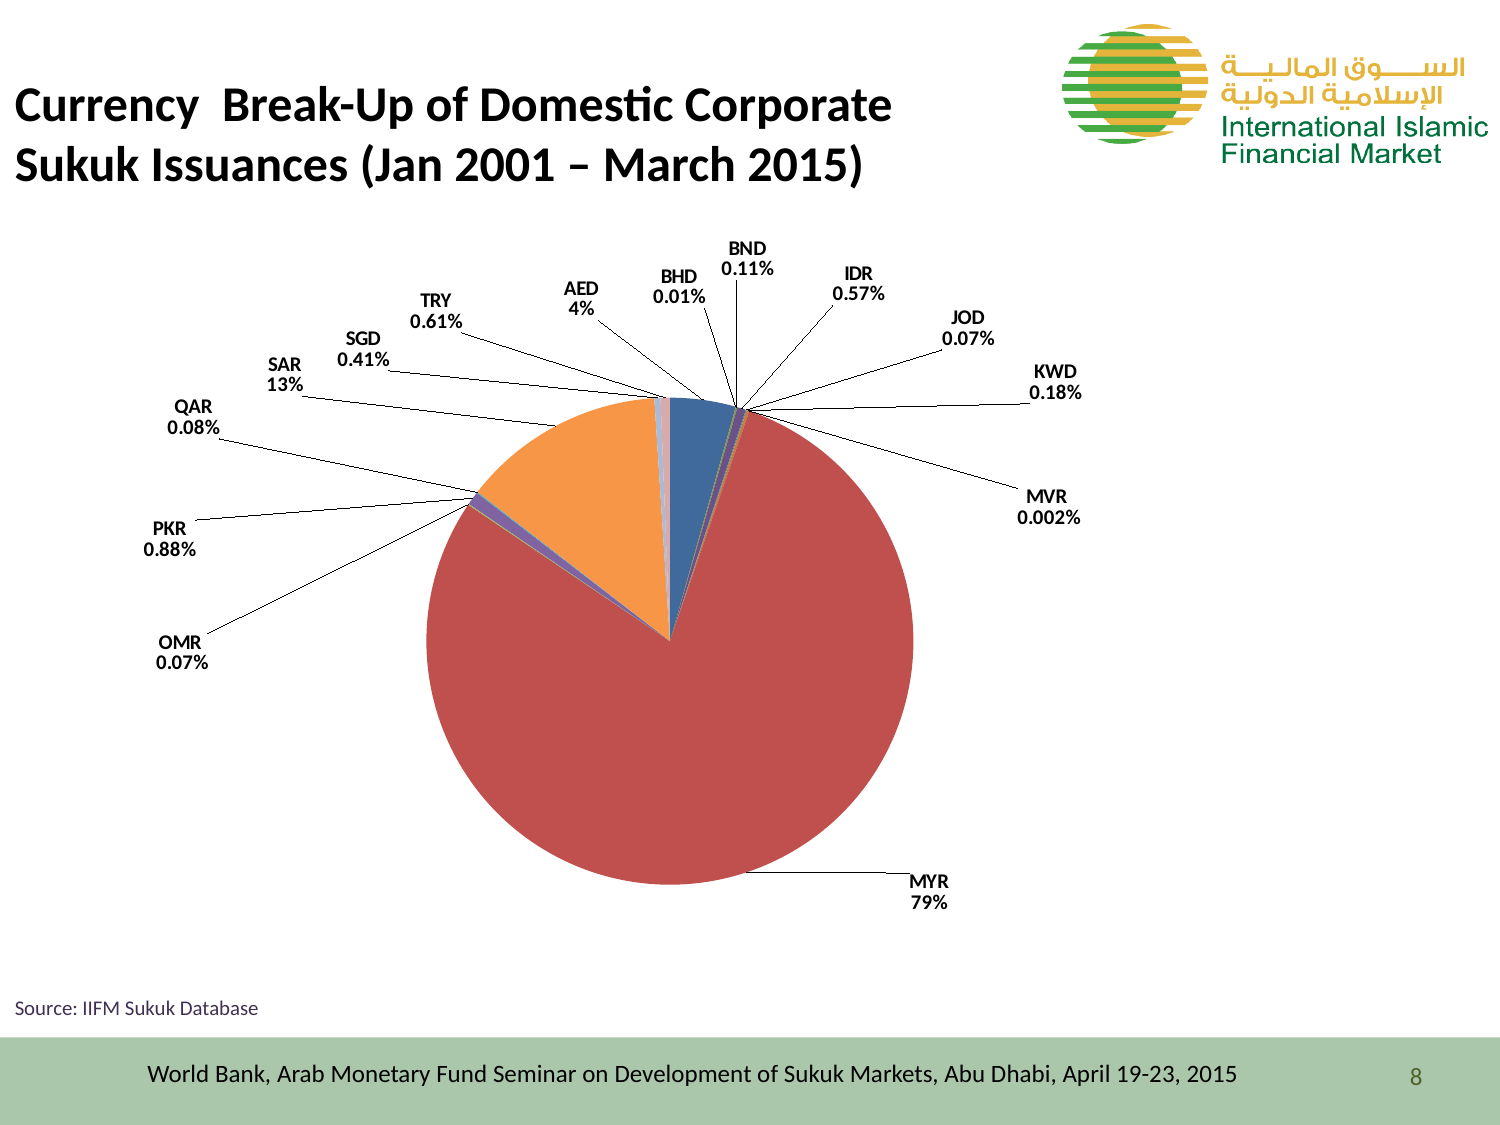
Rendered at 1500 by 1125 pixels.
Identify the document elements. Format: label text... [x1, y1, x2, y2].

footer World Bank, Arab Monetary Fund Seminar on Development of Sukuk Markets, Abu Dhabi, April 19-23, 2015 [62, 1050, 1325, 1100]
slide_number 8 [1325, 1050, 1438, 1100]
text_box Source: IIFM Sukuk Database [0, 987, 525, 1028]
chart [37, 187, 1412, 949]
picture [1062, 24, 1488, 163]
text_box Currency Break-Up of Domestic Corporate Sukuk Issuances (Jan 2001 – March 2015) [0, 49, 1025, 213]
